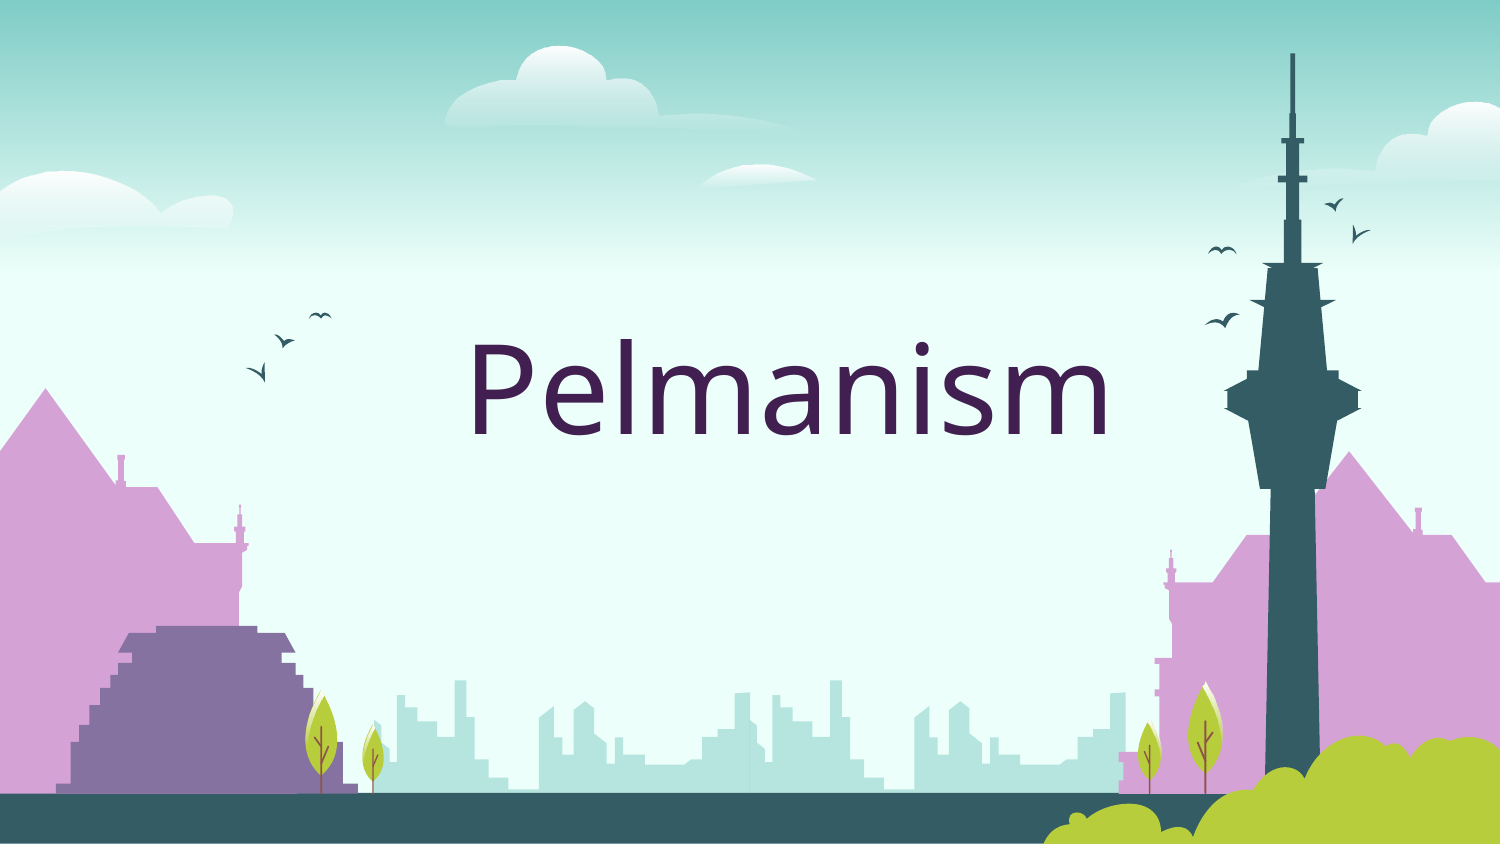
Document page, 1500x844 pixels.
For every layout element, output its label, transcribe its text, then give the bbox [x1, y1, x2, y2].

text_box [302, 689, 394, 795]
text_box [55, 625, 314, 794]
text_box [245, 312, 332, 383]
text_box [443, 45, 816, 189]
text_box [0, 388, 249, 794]
title Pelmanism [417, 292, 1031, 455]
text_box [1037, 53, 1500, 844]
